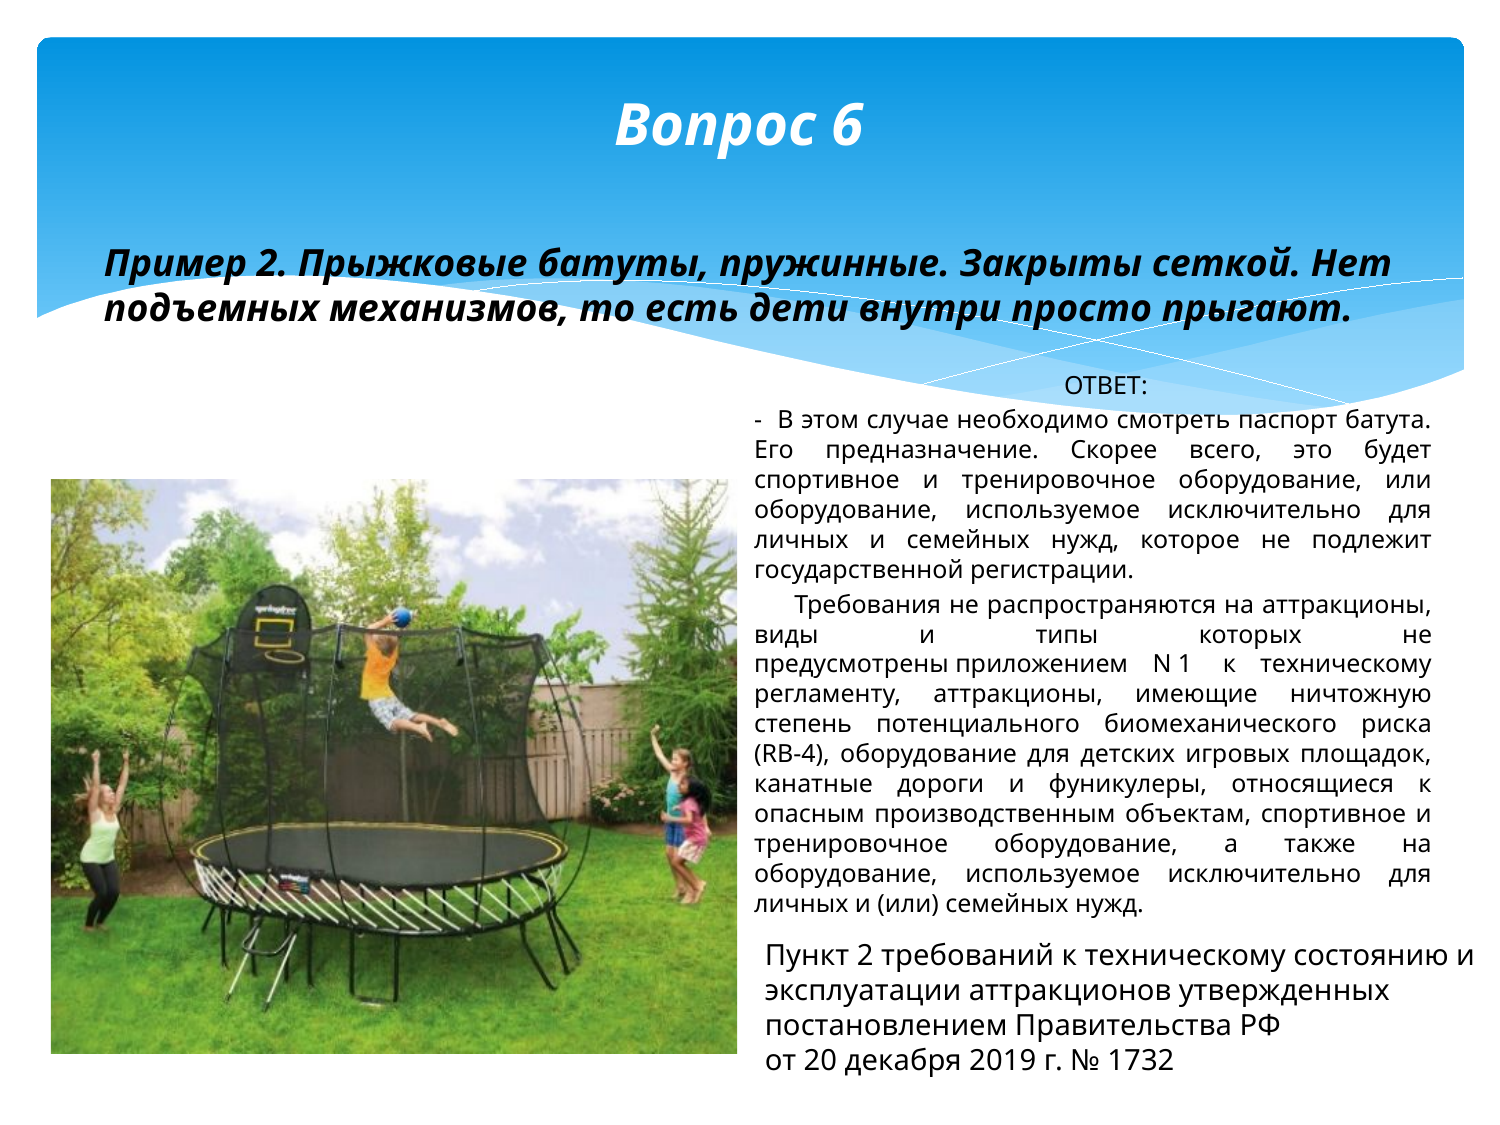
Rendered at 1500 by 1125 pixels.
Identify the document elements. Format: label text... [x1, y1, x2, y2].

title Вопрос 6 [64, 54, 1415, 261]
picture [50, 479, 738, 1054]
list ОТВЕТ: - В этом случае необходимо смотреть паспорт батута. Его предназначение. Скорее всего, это будет спортивное и тренировочное оборудование, или оборудование, используемое исключительно для личных и семейных нужд, которое не подлежит государственной регистрации. Требования не распространяются на аттракционы, виды и типы которых не предусмотрены приложением N 1 к техническому регламенту, аттракционы, имеющие ничтожную степень потенциального биомеханического риска (RB-4), оборудование для детских игровых площадок, канатные дороги и фуникулеры, относящиеся к опасным производственным объектам, спортивное и тренировочное оборудование, а также на оборудование, используемое исключительно для личных и (или) семейных нужд. [739, 361, 1448, 941]
text_box Пункт 2 требований к техническому состоянию и эксплуатации аттракционов утвержденных постановлением Правительства РФ от 20 декабря 2019 г. № 1732 [750, 928, 1495, 1125]
text_box Пример 2. Прыжковые батуты, пружинные. Закрыты сеткой. Нет подъемных механизмов, то есть дети внутри просто прыгают. [89, 231, 1447, 337]
